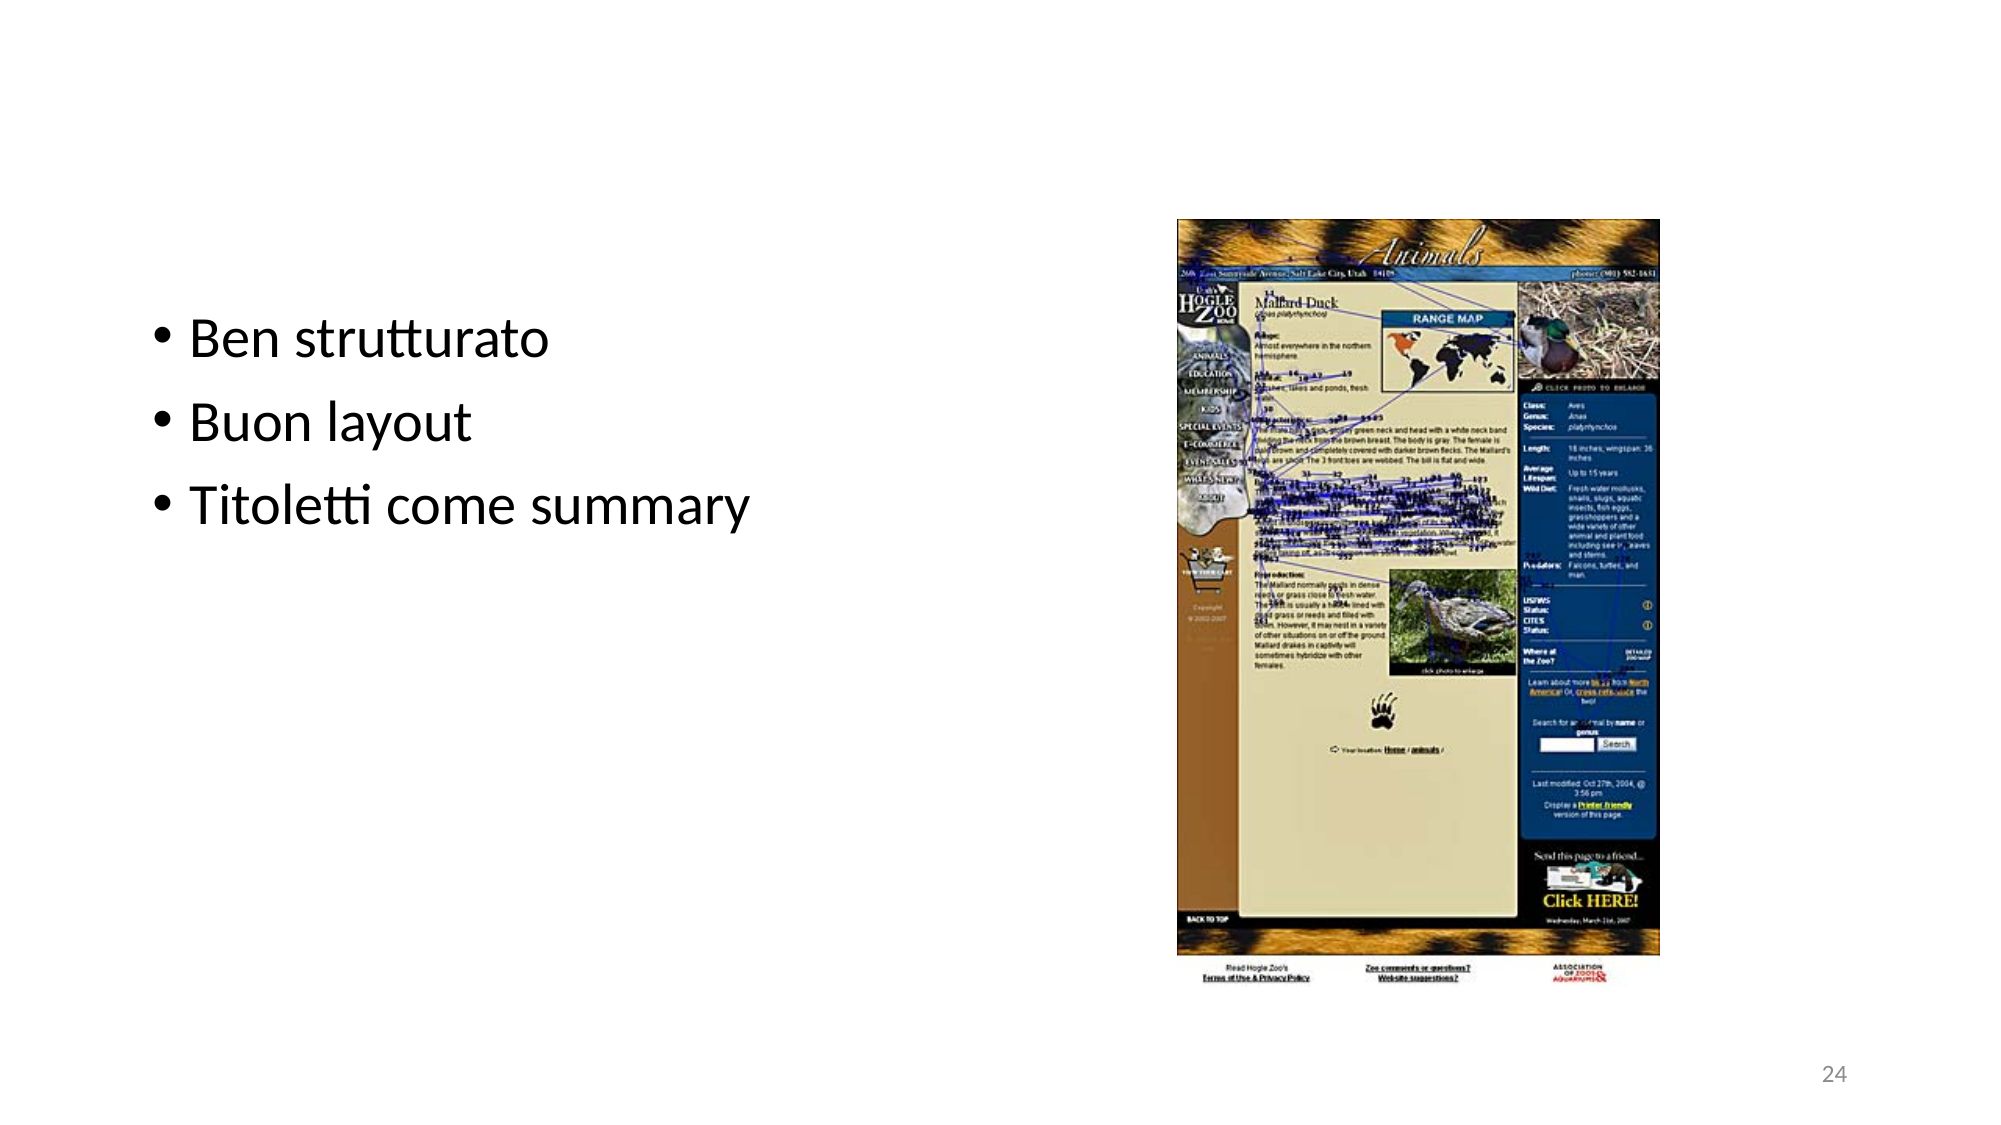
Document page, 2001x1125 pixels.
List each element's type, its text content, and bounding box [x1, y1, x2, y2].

slide_number 24 [1412, 1042, 1863, 1103]
picture [1177, 219, 1660, 988]
list Ben strutturato Buon layout Titoletti come summary [137, 299, 1863, 1014]
